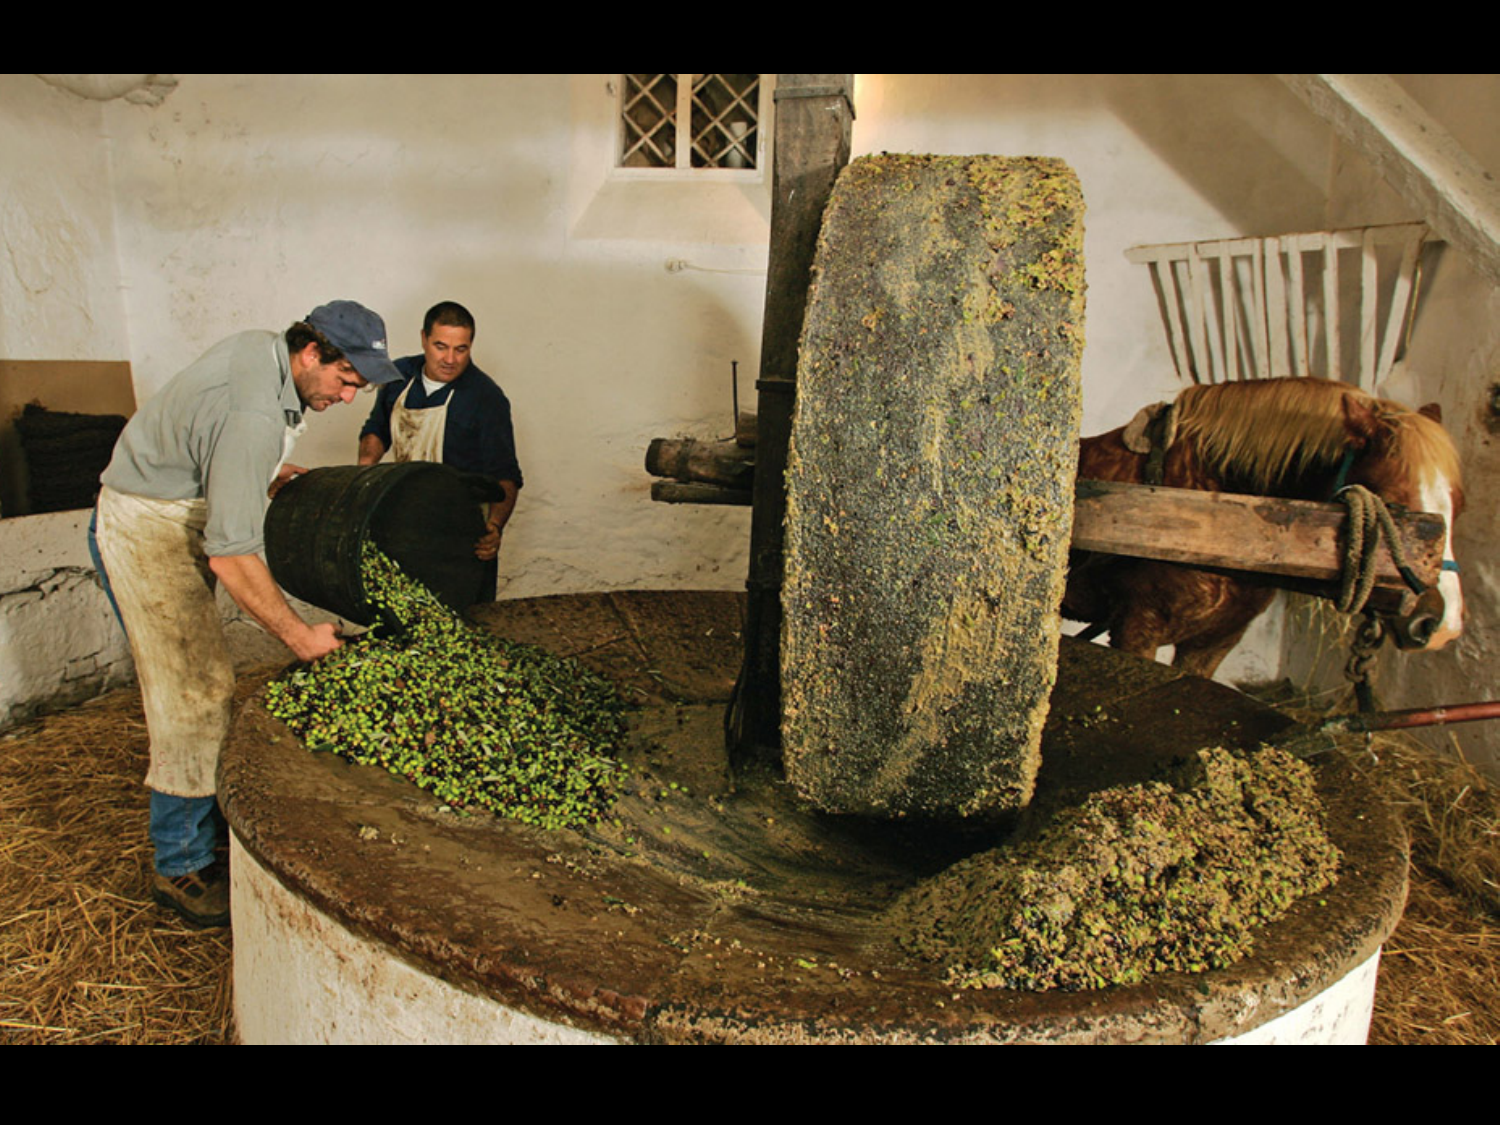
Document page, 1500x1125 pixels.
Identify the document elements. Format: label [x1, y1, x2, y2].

picture [0, 74, 1500, 1045]
